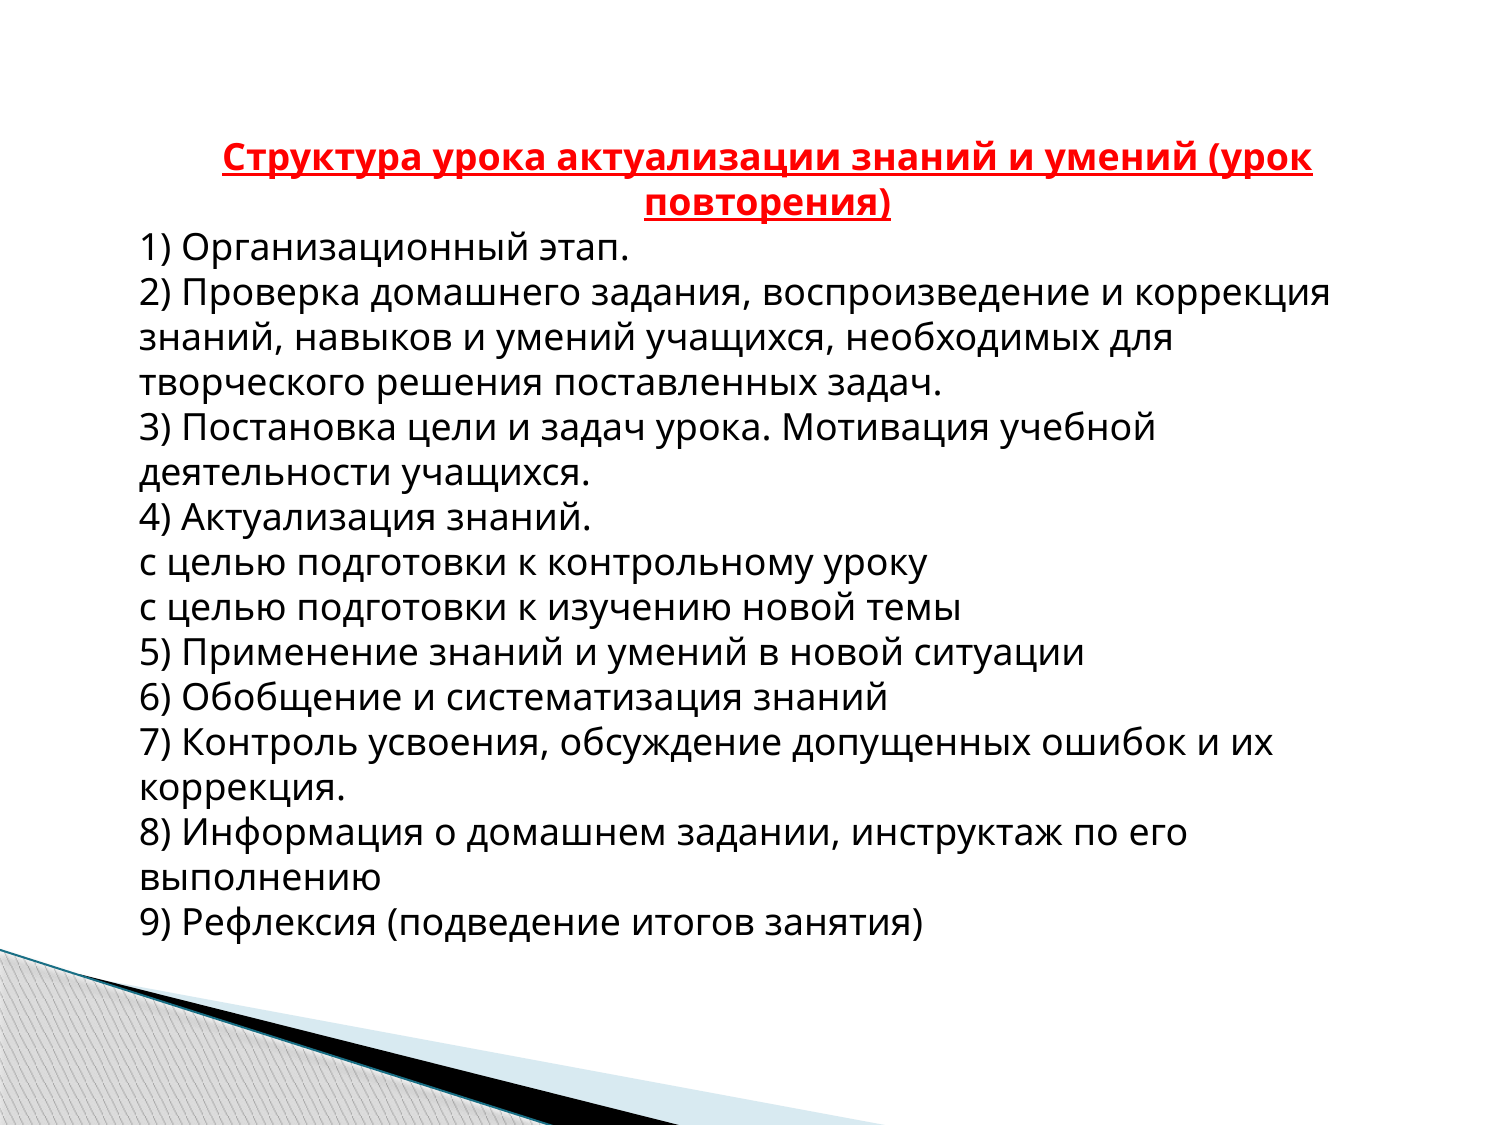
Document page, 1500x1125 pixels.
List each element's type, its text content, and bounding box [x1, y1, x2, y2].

text_box Структура урока актуализации знаний и умений (урок повторения) 1) Организационный этап. 2) Проверка домашнего задания, воспроизведение и коррекция знаний, навыков и умений учащихся, необходимых для творческого решения поставленных задач. 3) Постановка цели и задач урока. Мотивация учебной деятельности учащихся. 4) Актуализация знаний. с целью подготовки к контрольному уроку с целью подготовки к изучению новой темы 5) Применение знаний и умений в новой ситуации 6) Обобщение и систематизация знаний 7) Контроль усвоения, обсуждение допущенных ошибок и их коррекция. 8) Информация о домашнем задании, инструктаж по его выполнению 9) Рефлексия (подведение итогов занятия) [123, 125, 1412, 951]
